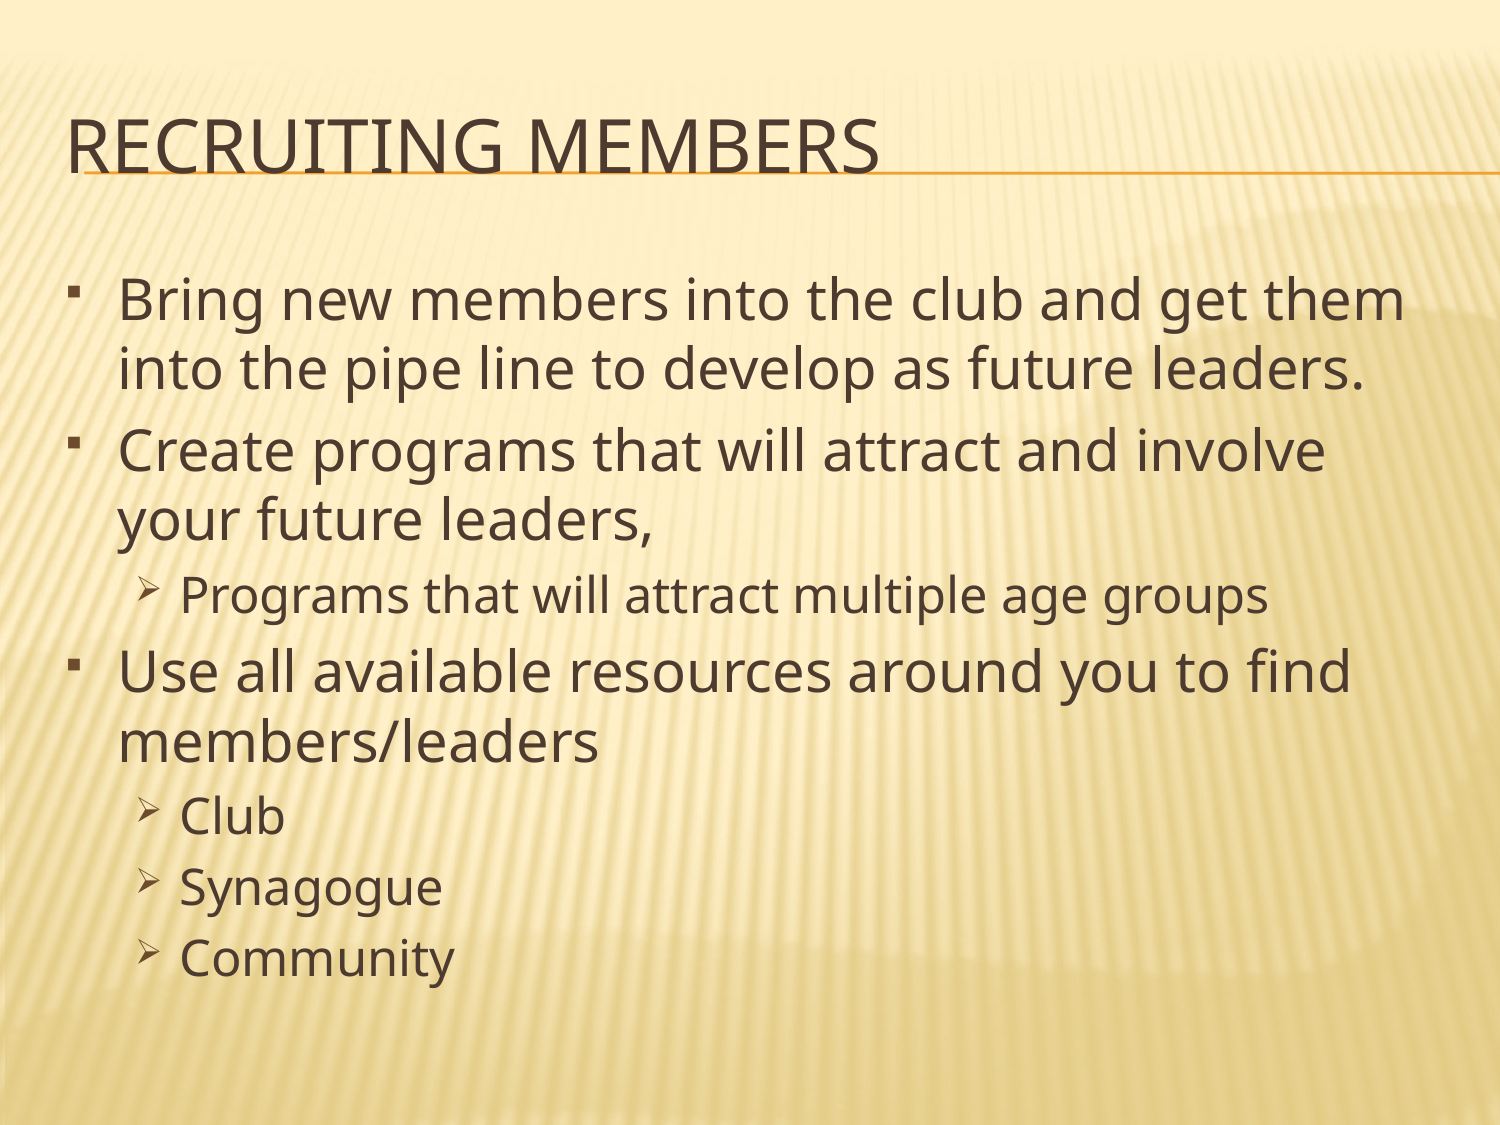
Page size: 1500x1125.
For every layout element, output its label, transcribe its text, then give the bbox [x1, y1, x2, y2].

list Bring new members into the club and get them into the pipe line to develop as future leaders. Create programs that will attract and involve your future leaders, Programs that will attract multiple age groups Use all available resources around you to find members/leaders Club Synagogue Community [50, 254, 1475, 998]
title Recruiting Members [50, 75, 1475, 213]
